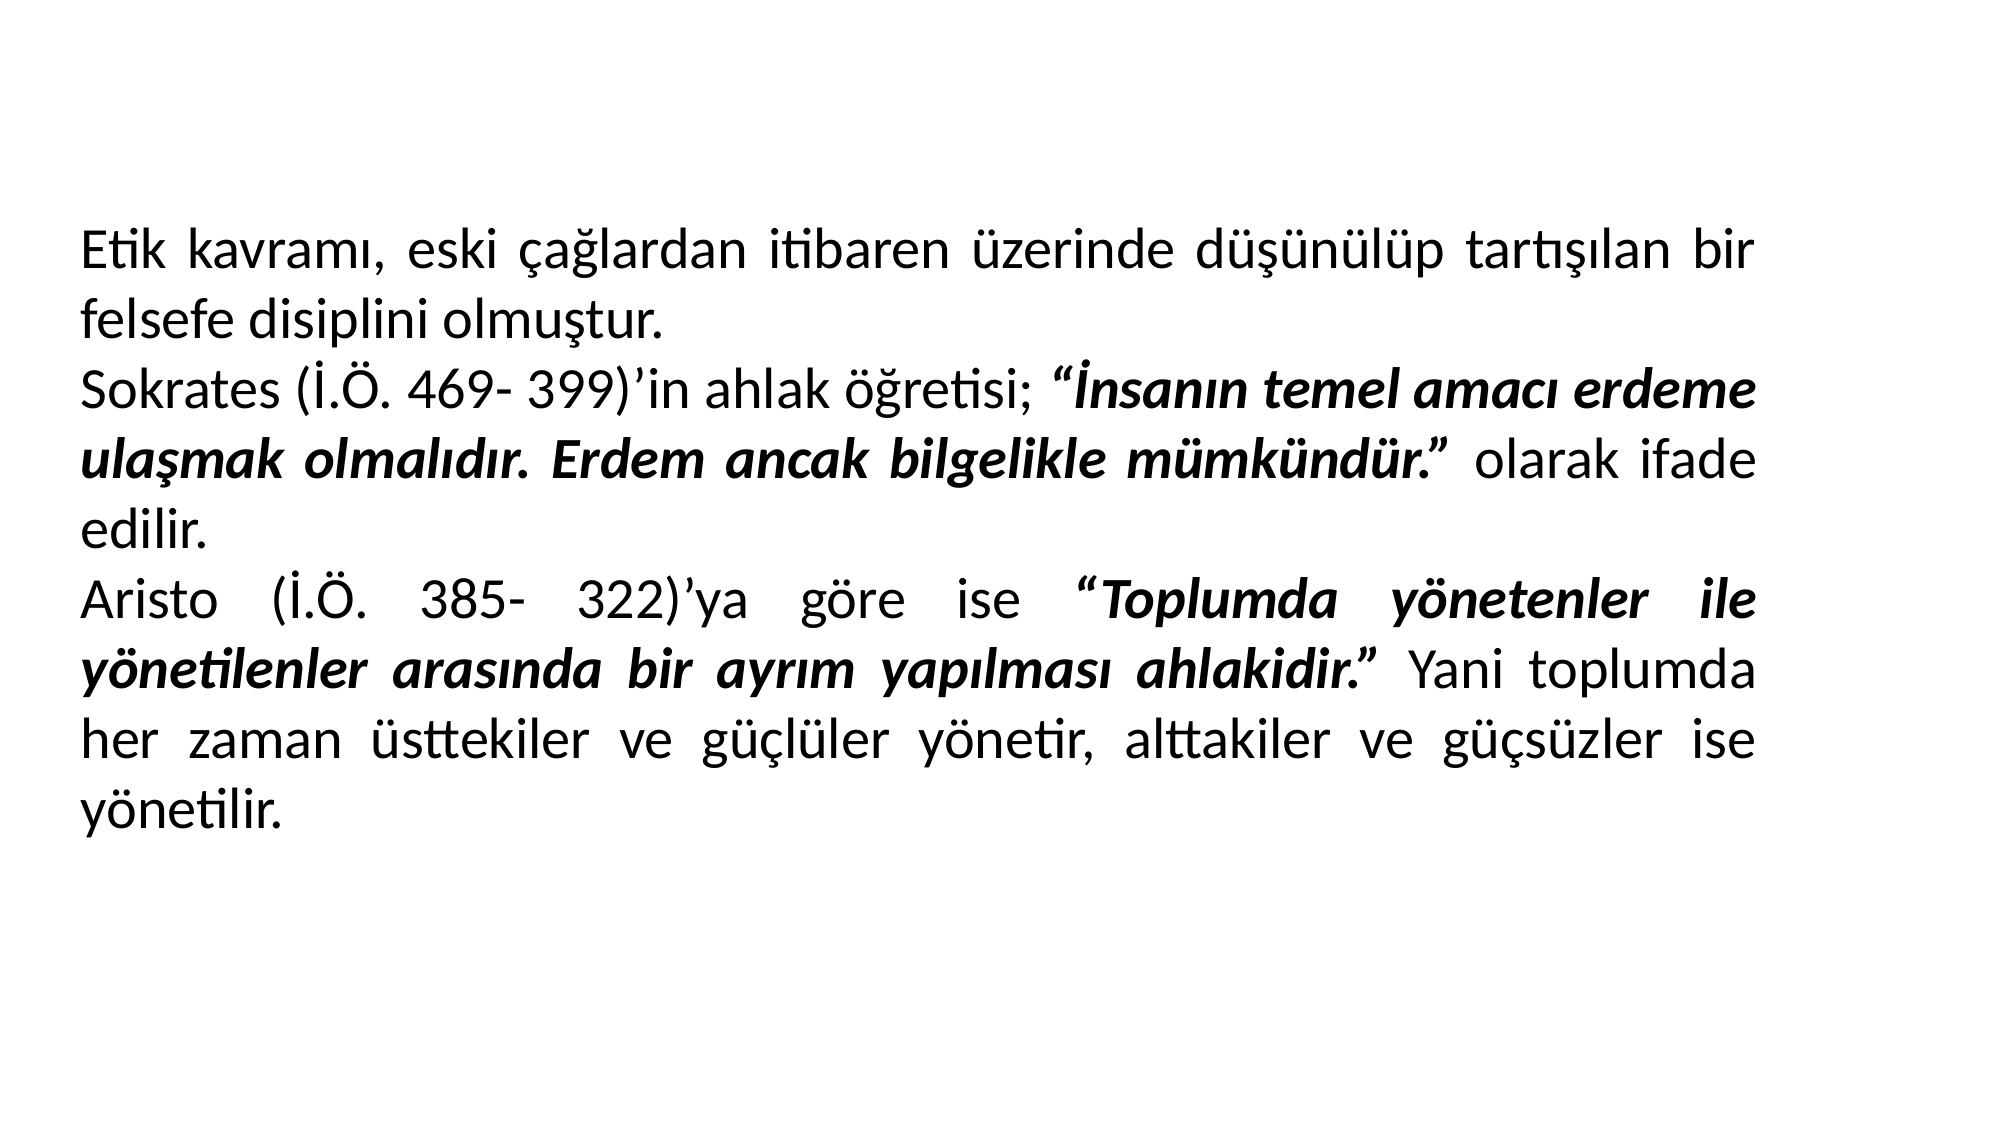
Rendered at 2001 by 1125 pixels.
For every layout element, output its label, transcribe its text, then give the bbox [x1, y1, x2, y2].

text_box Etik kavramı, eski çağlardan itibaren üzerinde düşünülüp tartışılan bir felsefe disiplini olmuştur. Sokrates (İ.Ö. 469- 399)’in ahlak öğretisi; “İnsanın temel amacı erdeme ulaşmak olmalıdır. Erdem ancak bilgelikle mümkündür.” olarak ifade edilir. Aristo (İ.Ö. 385- 322)’ya göre ise “Toplumda yönetenler ile yönetilenler arasında bir ayrım yapılması ahlakidir.” Yani toplumda her zaman üsttekiler ve güçlüler yönetir, alttakiler ve güçsüzler ise yönetilir. [65, 203, 1772, 848]
